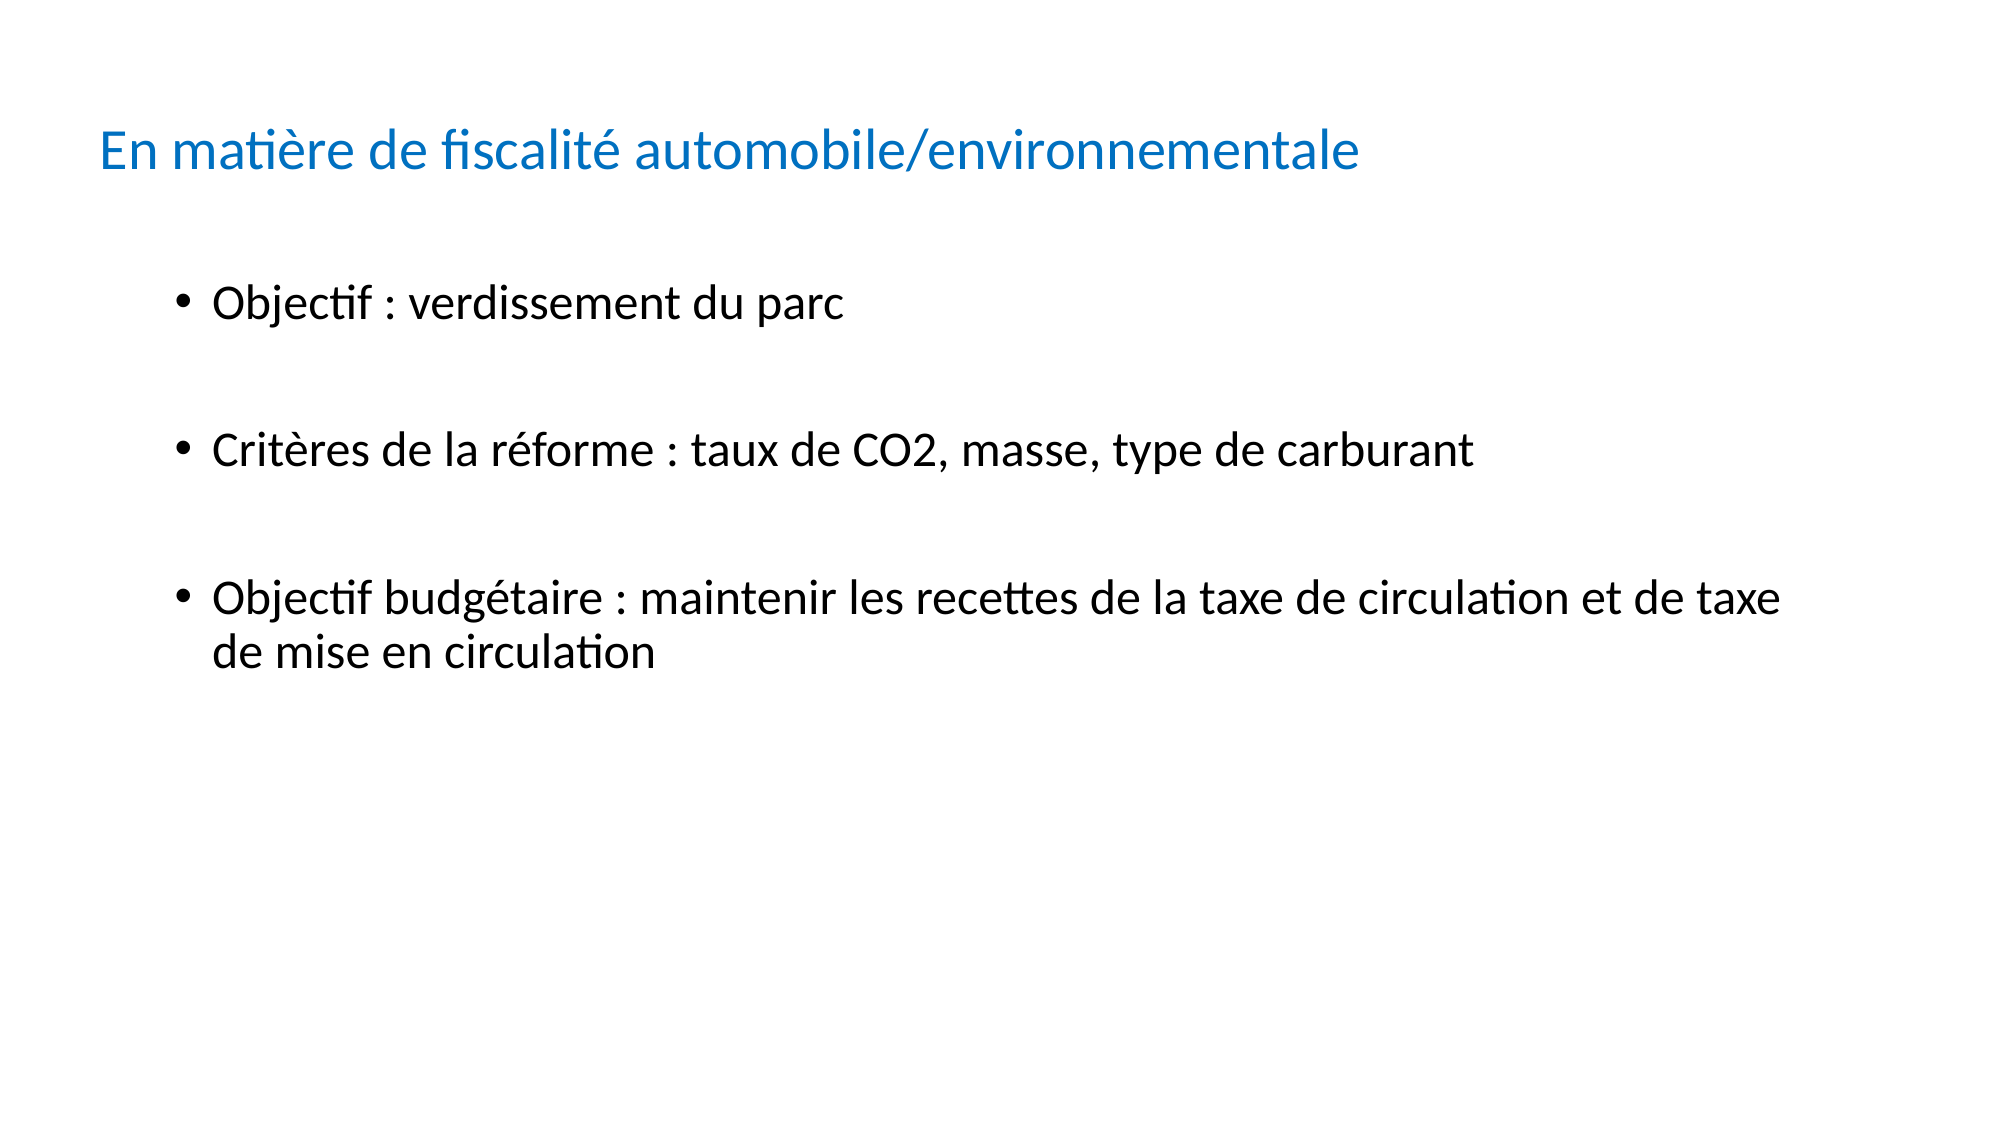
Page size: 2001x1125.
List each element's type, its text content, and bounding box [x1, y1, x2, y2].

list En matière de fiscalité automobile/environnementale Objectif : verdissement du parc Critères de la réforme : taux de CO2, masse, type de carburant Objectif budgétaire : maintenir les recettes de la taxe de circulation et de taxe de mise en circulation [84, 111, 1810, 826]
